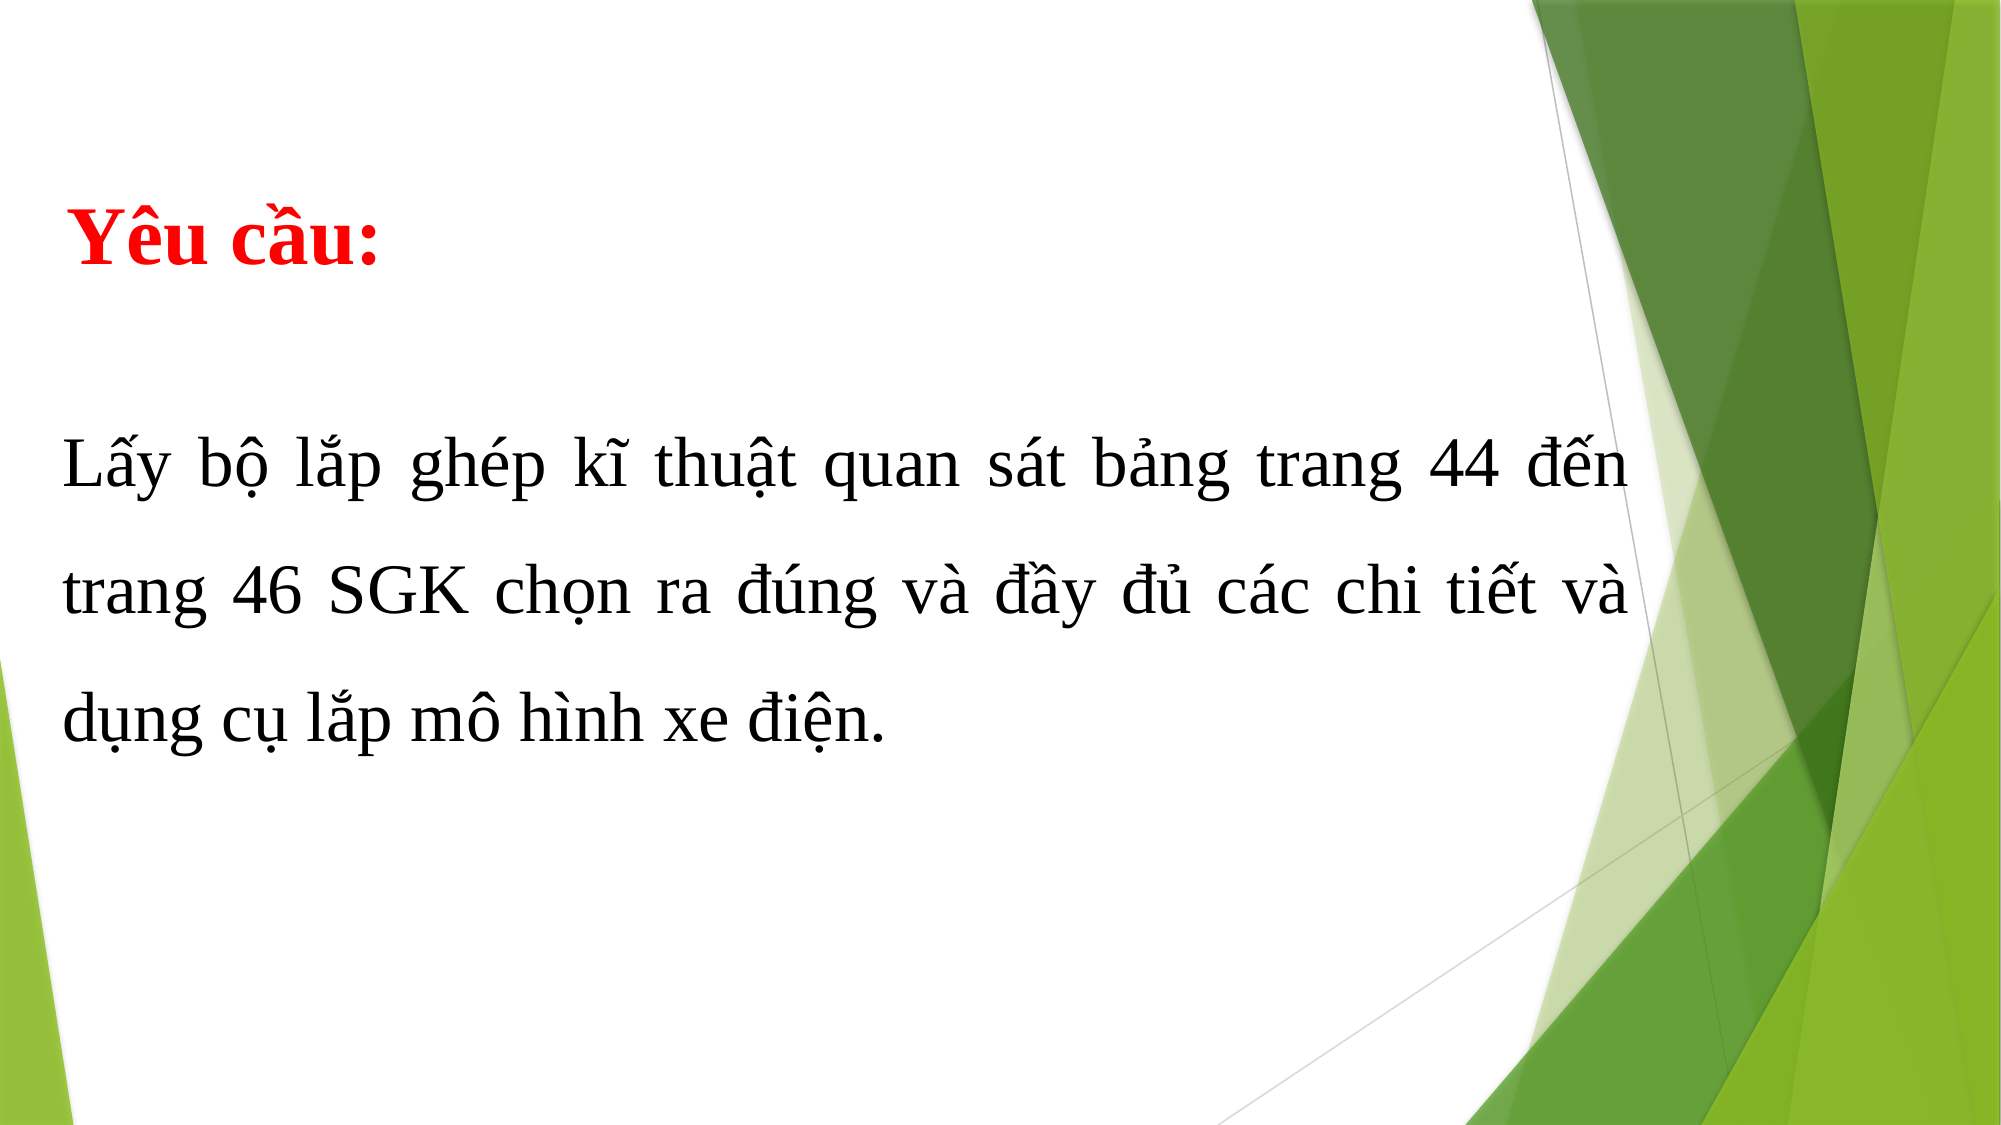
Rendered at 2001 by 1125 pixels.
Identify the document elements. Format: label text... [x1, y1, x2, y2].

text_box Lấy bộ lắp ghép kĩ thuật quan sát bảng trang 44 đến trang 46 SGK chọn ra đúng và đầy đủ các chi tiết và dụng cụ lắp mô hình xe điện. [47, 269, 1646, 765]
title Yêu cầu: [51, 124, 830, 251]
